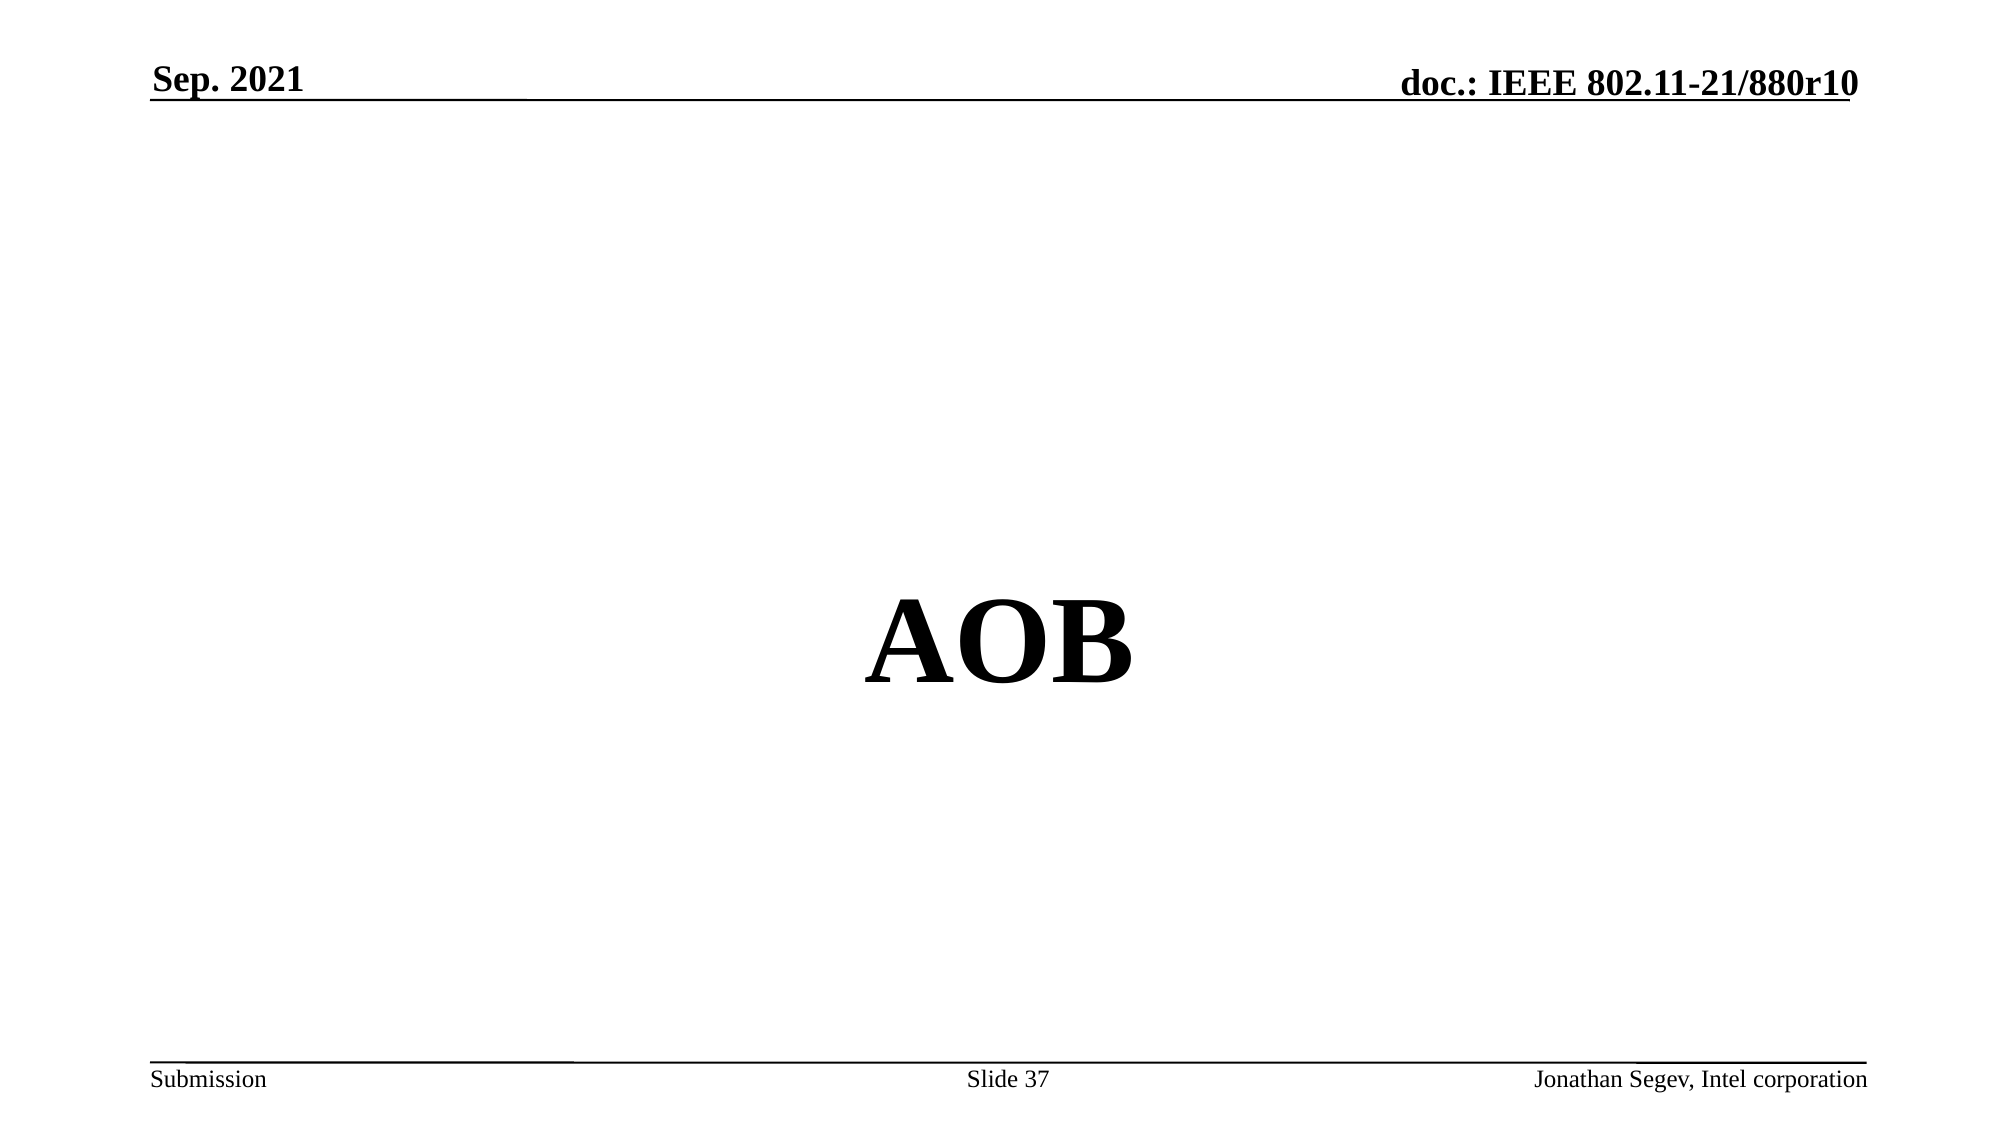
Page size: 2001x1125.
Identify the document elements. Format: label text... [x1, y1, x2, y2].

footer Jonathan Segev, Intel corporation [1171, 1061, 1869, 1093]
list AOB [149, 324, 1850, 1000]
slide_number Slide 37 [950, 1061, 1067, 1123]
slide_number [152, 54, 563, 100]
